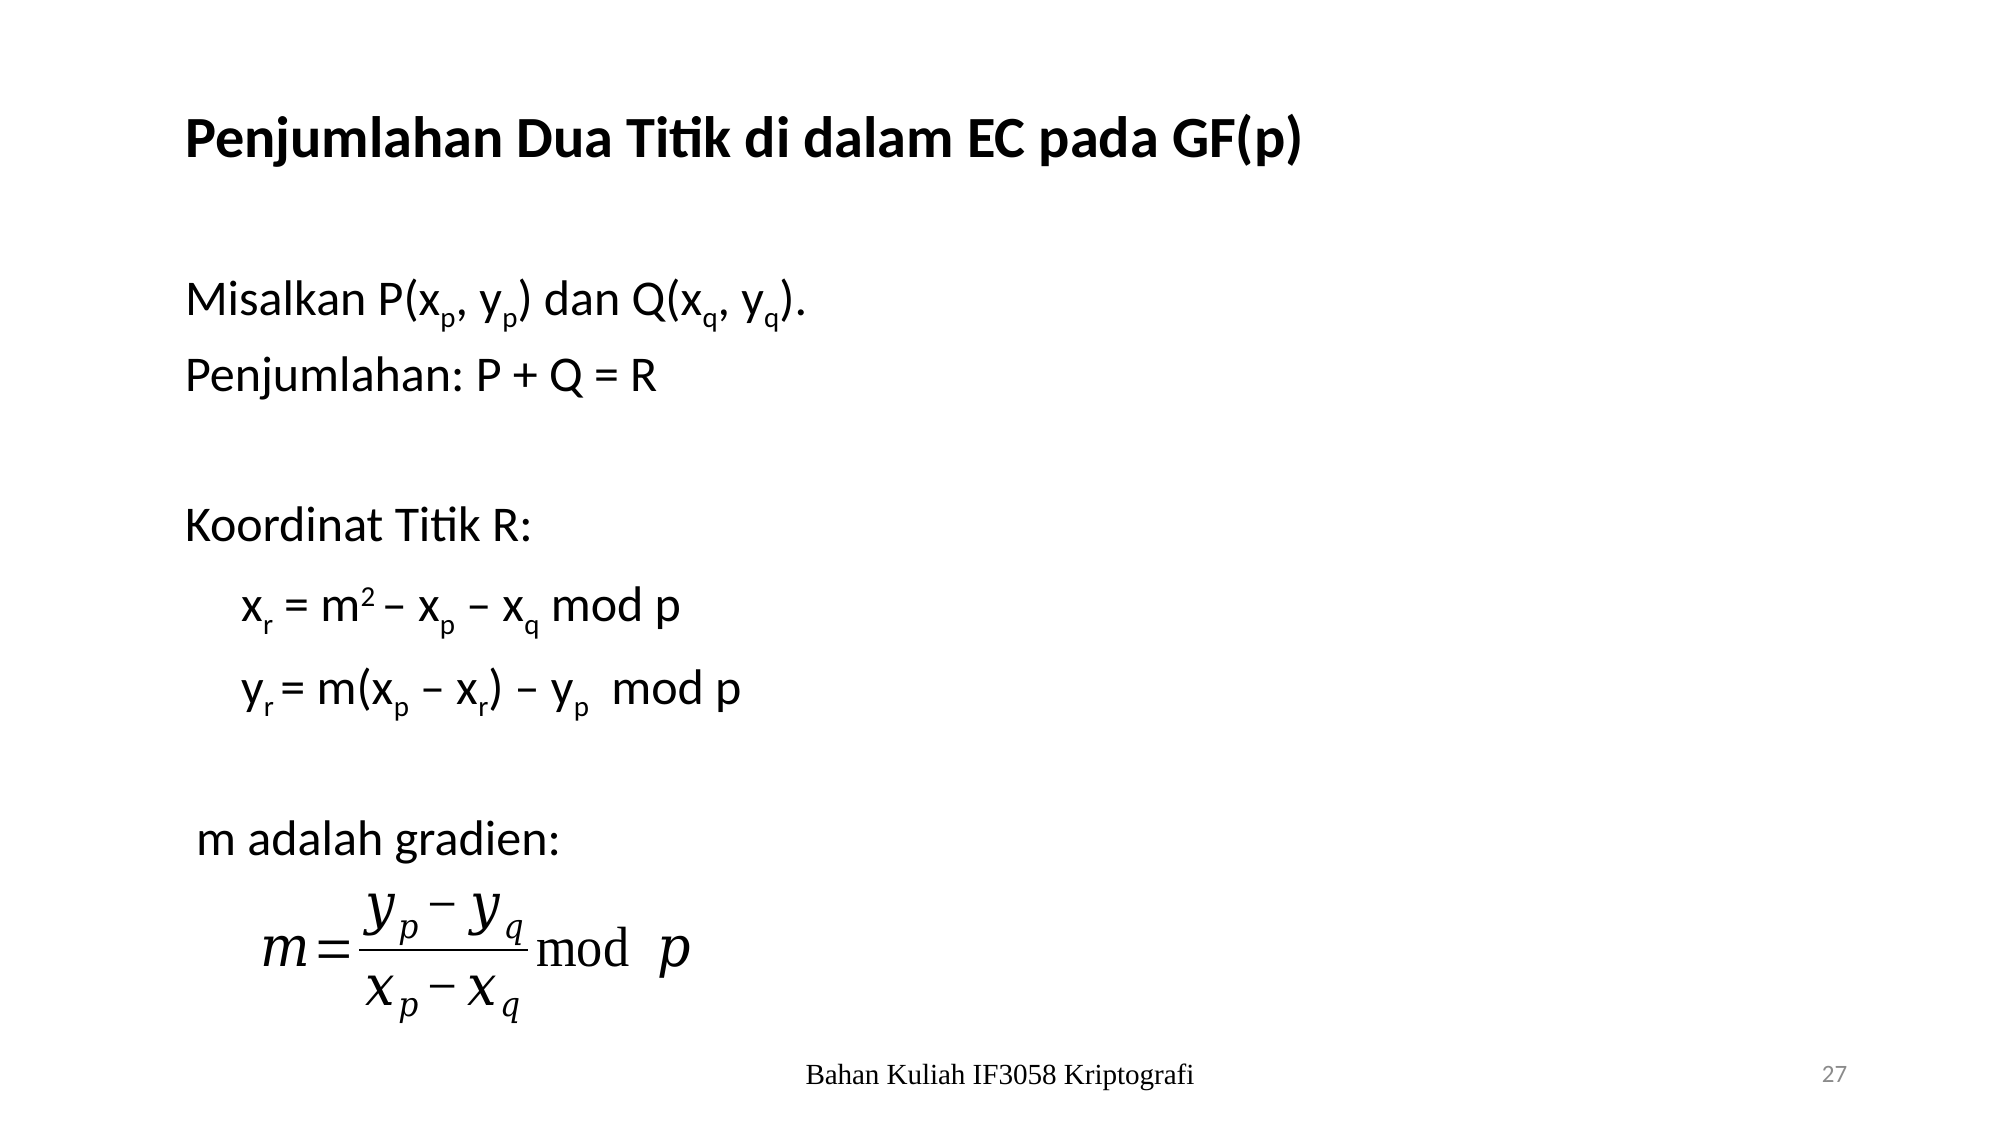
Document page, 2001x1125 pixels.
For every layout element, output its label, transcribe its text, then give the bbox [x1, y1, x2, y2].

list Penjumlahan Dua Titik di dalam EC pada GF(p) Misalkan P(xp, yp) dan Q(xq, yq). Penjumlahan: P + Q = R Koordinat Titik R: xr = m2 – xp – xq mod p yr = m(xp – xr) – yp mod p m adalah gradien: [170, 99, 1810, 1043]
footer Bahan Kuliah IF3058 Kriptografi [662, 1042, 1338, 1103]
slide_number 27 [1412, 1042, 1863, 1103]
